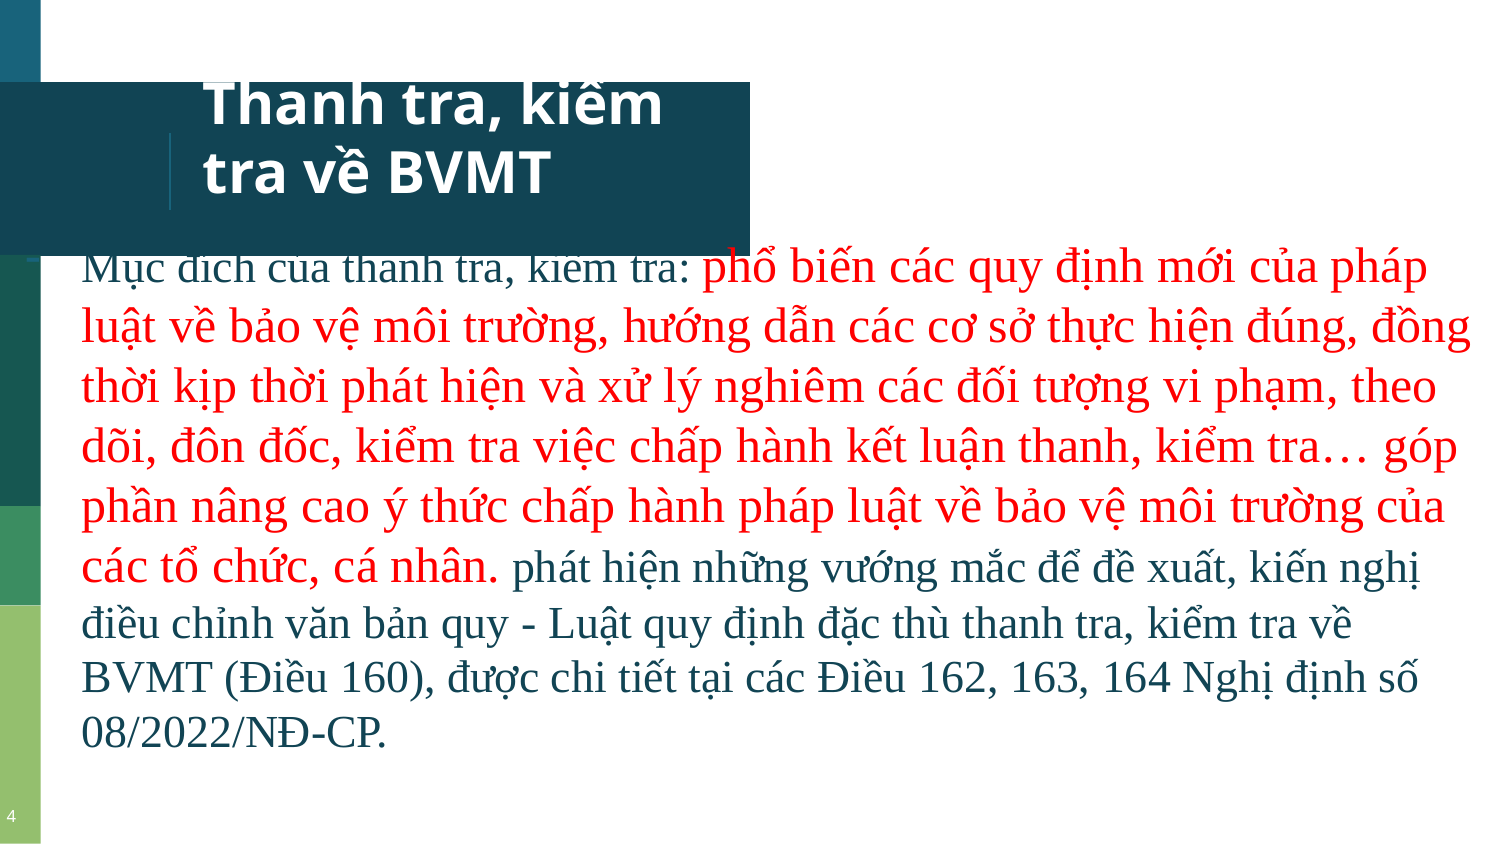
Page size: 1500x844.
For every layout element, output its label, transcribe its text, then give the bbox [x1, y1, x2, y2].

list Mục đích của thanh tra, kiểm tra: phổ biến các quy định mới của pháp luật về bảo vệ môi trường, hướng dẫn các cơ sở thực hiện đúng, đồng thời kịp thời phát hiện và xử lý nghiêm các đối tượng vi phạm, theo dõi, đôn đốc, kiểm tra việc chấp hành kết luận thanh, kiểm tra… góp phần nâng cao ý thức chấp hành pháp luật về bảo vệ môi trường của các tổ chức, cá nhân. phát hiện những vướng mắc để đề xuất, kiến nghị điều chỉnh văn bản quy - Luật quy định đặc thù thanh tra, kiểm tra về BVMT (Điều 160), được chi tiết tại các Điều 162, 163, 164 Nghị định số 08/2022/NĐ-CP. [0, 217, 1500, 833]
slide_number 4 [0, 790, 49, 844]
title Thanh tra, kiểm tra về BVMT [187, 87, 715, 185]
